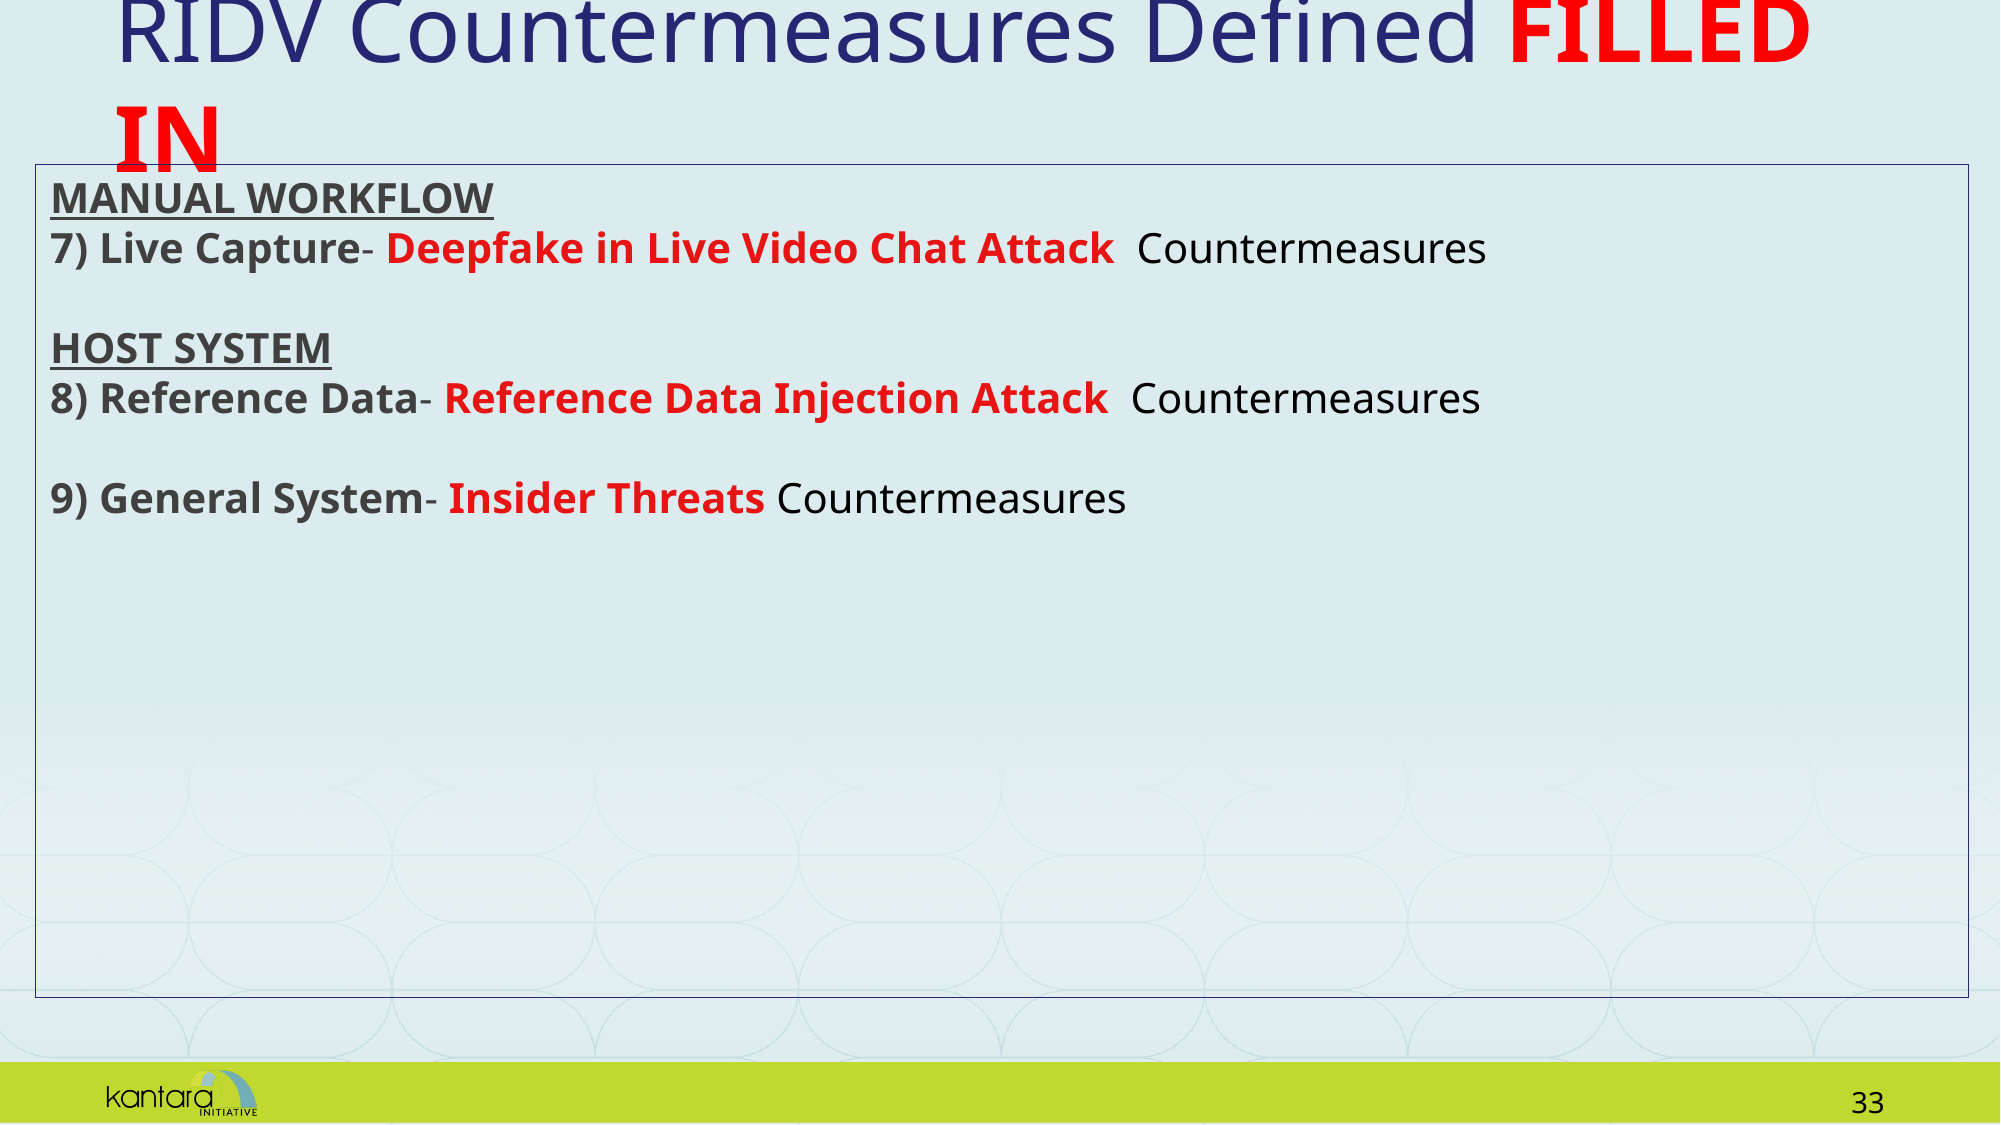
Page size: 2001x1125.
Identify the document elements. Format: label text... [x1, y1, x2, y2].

picture [0, 1063, 2001, 1125]
title RIDV Countermeasures Defined FILLED IN [99, 0, 1900, 164]
picture [0, 0, 2001, 1062]
slide_number 32 [1433, 1077, 1900, 1124]
list MANUAL WORKFLOW 7) Live Capture- Deepfake in Live Video Chat Attack Countermeasures HOST SYSTEM 8) Reference Data- Reference Data Injection Attack Countermeasures 9) General System- Insider Threats Countermeasures [35, 164, 1969, 998]
